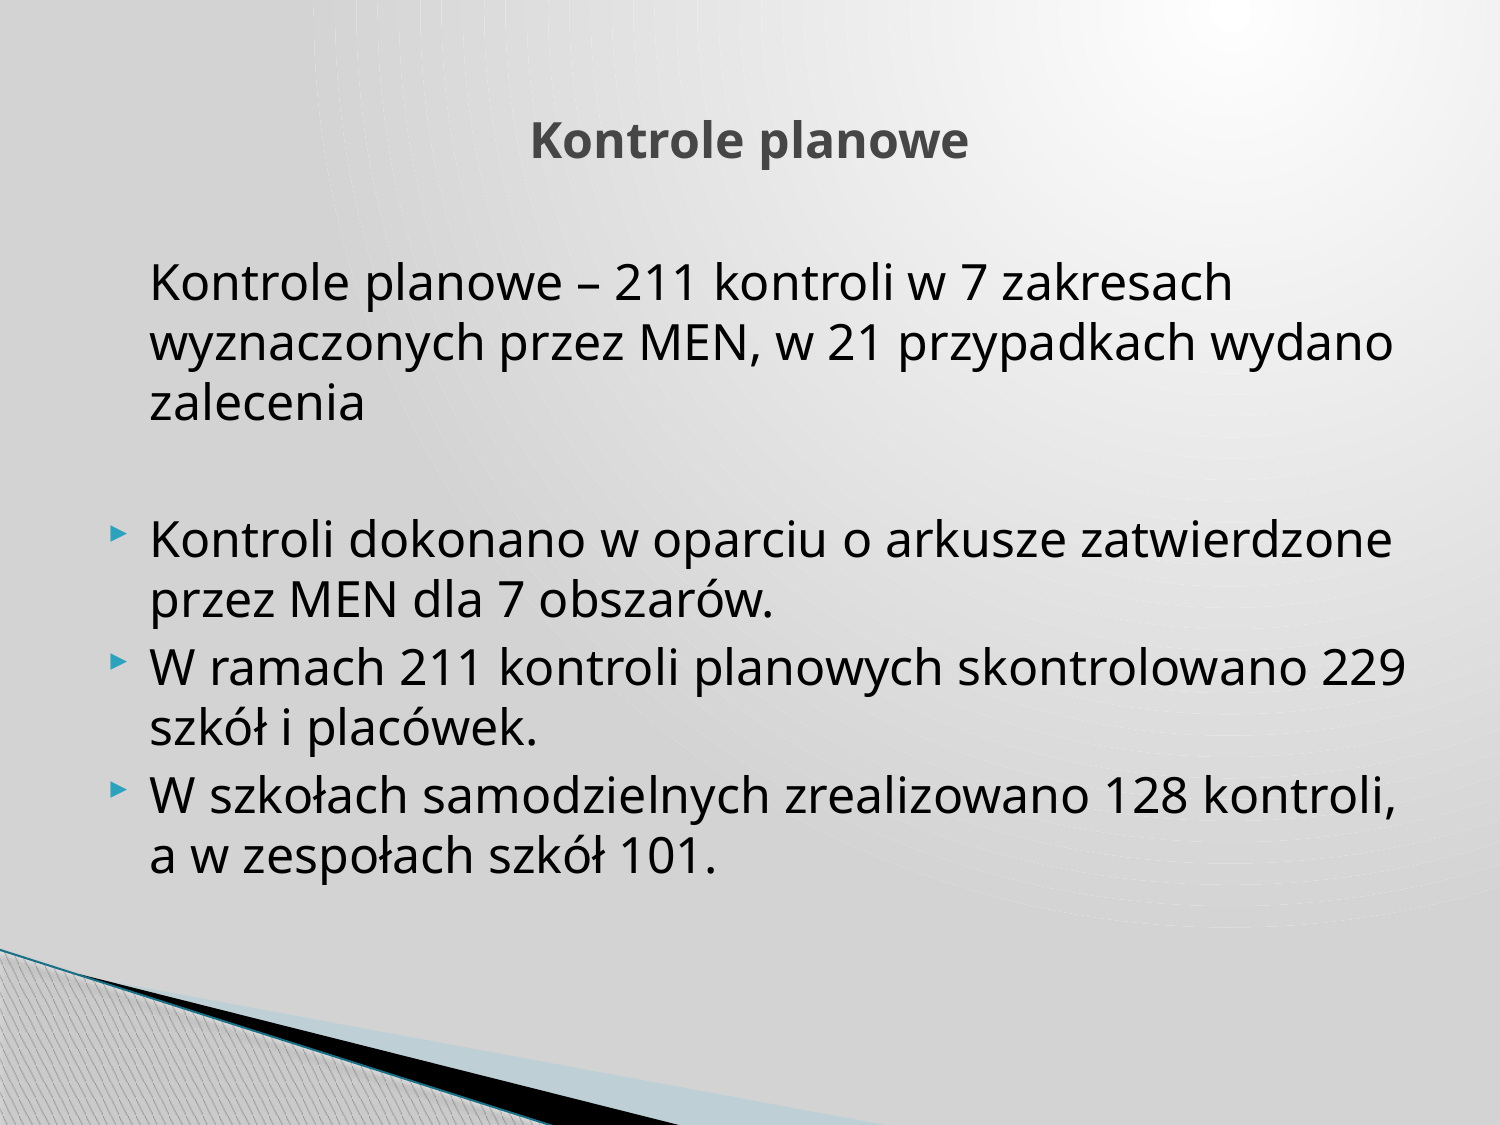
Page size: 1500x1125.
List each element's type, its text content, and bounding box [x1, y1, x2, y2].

list Kontrole planowe – 211 kontroli w 7 zakresach wyznaczonych przez MEN, w 21 przypadkach wydano zalecenia Kontroli dokonano w oparciu o arkusze zatwierdzone przez MEN dla 7 obszarów. W ramach 211 kontroli planowych skontrolowano 229 szkół i placówek. W szkołach samodzielnych zrealizowano 128 kontroli, a w zespołach szkół 101. [75, 243, 1425, 986]
title Kontrole planowe [75, 45, 1425, 233]
